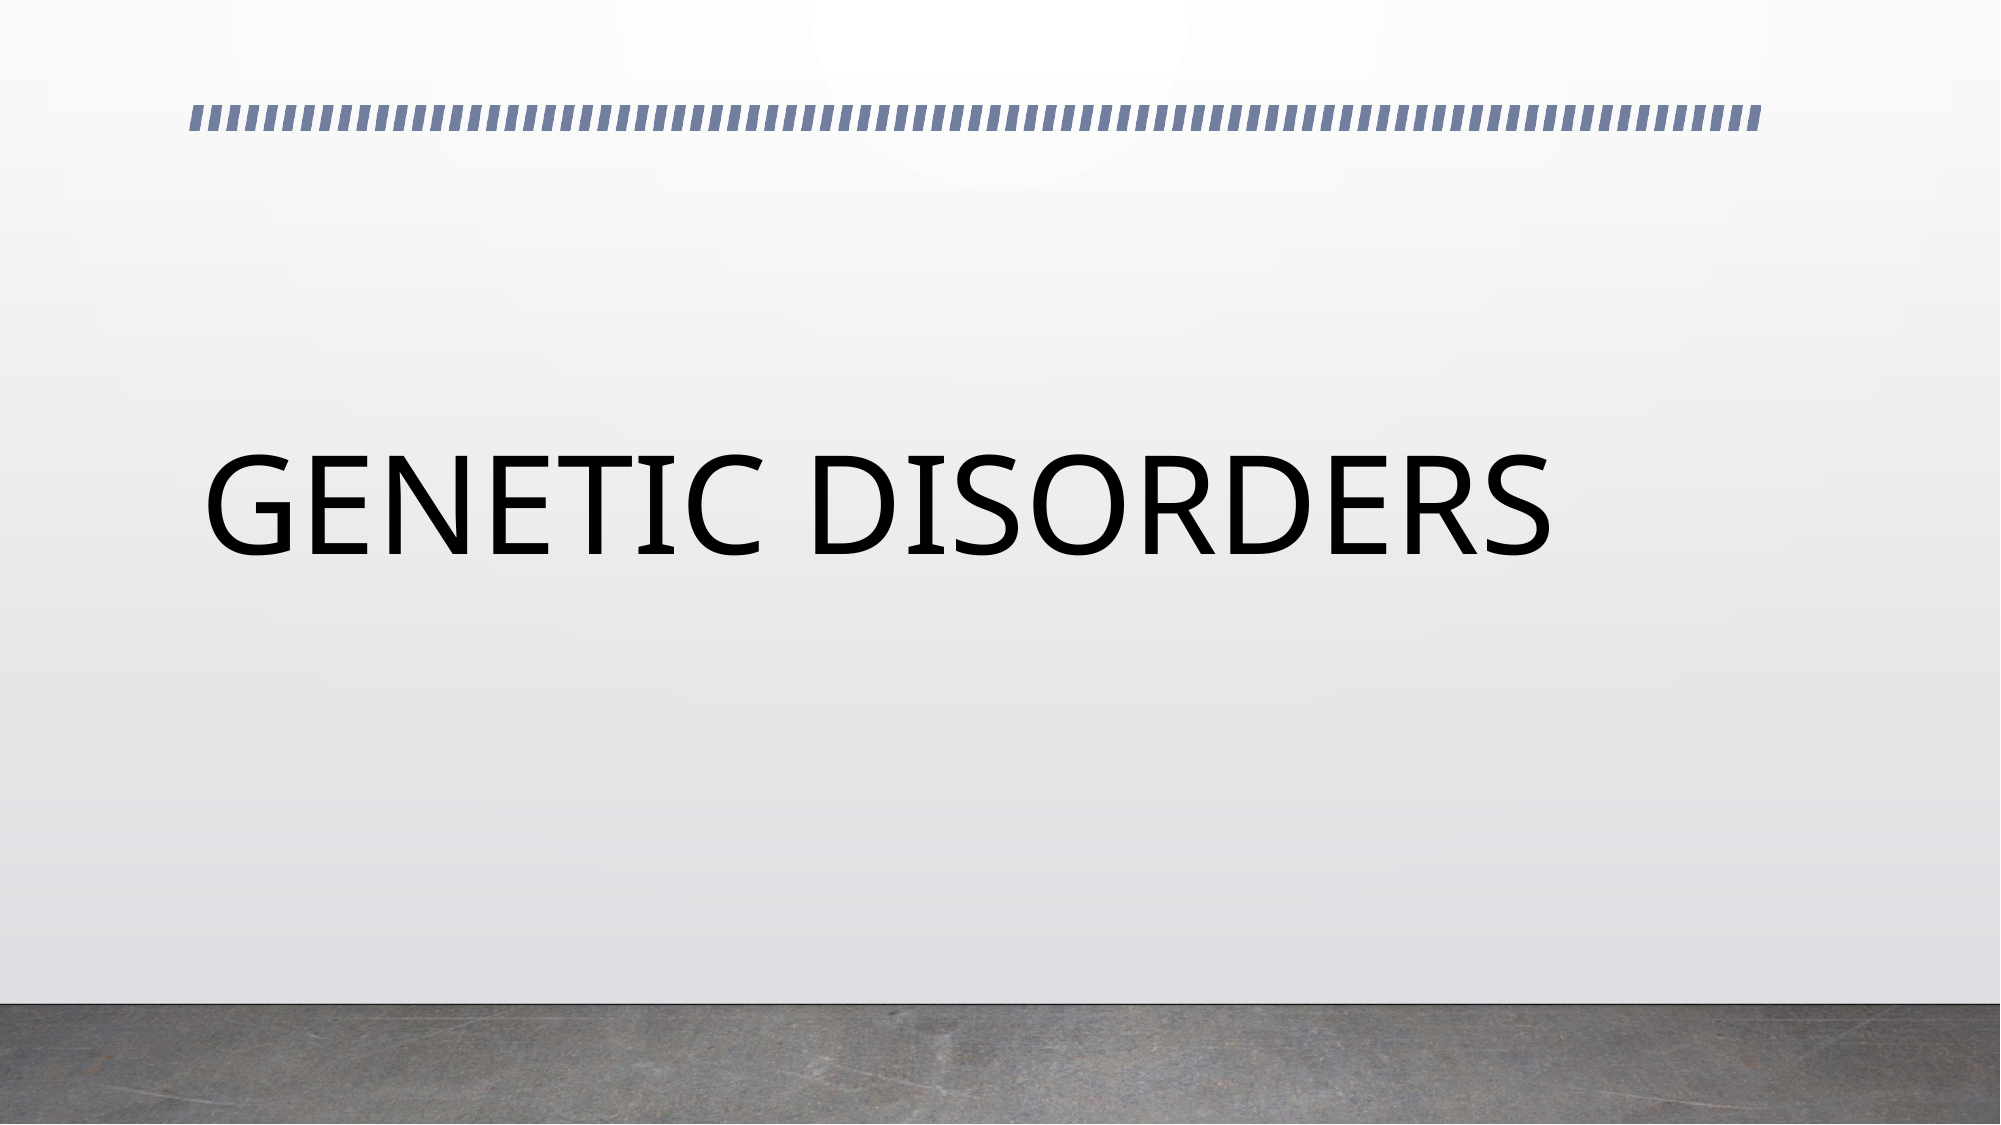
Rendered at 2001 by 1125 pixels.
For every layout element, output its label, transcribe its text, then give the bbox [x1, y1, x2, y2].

title GENETIC DISORDERS [185, 155, 1602, 585]
picture [0, 1004, 2000, 1124]
